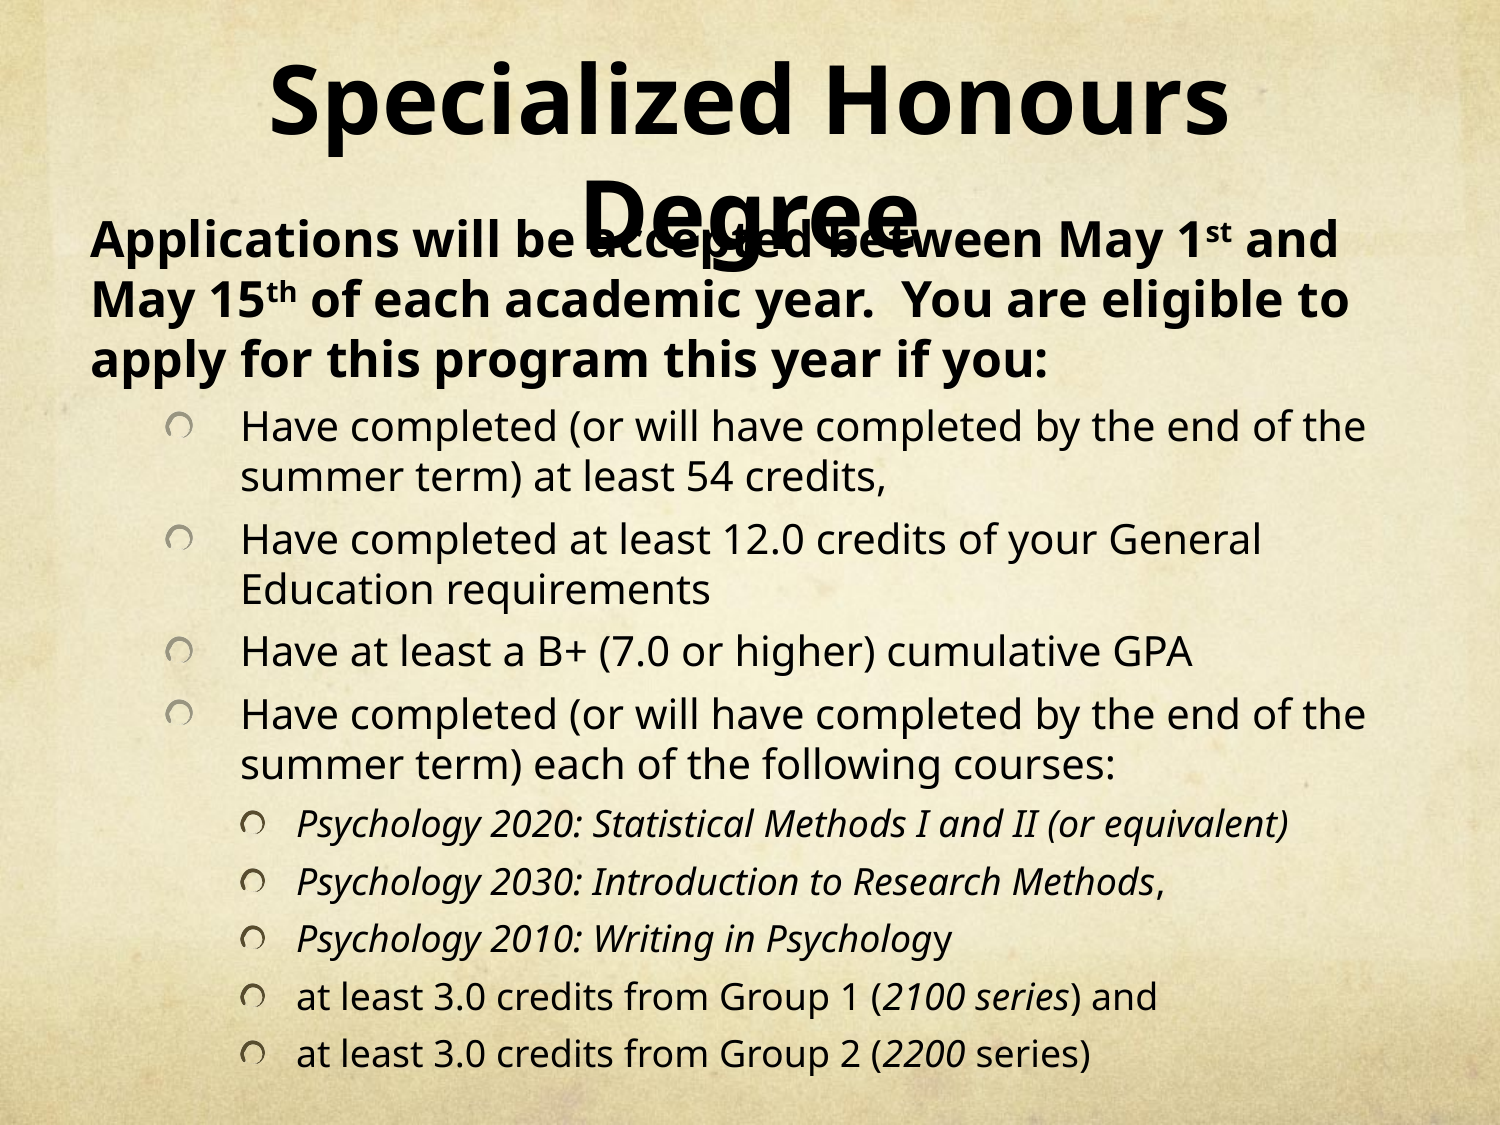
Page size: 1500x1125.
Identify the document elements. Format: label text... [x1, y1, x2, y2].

list Applications will be accepted between May 1st and May 15th of each academic year. You are eligible to apply for this program this year if you: Have completed (or will have completed by the end of the summer term) at least 54 credits, Have completed at least 12.0 credits of your General Education requirements Have at least a B+ (7.0 or higher) cumulative GPA Have completed (or will have completed by the end of the summer term) each of the following courses: Psychology 2020: Statistical Methods I and II (or equivalent) Psychology 2030: Introduction to Research Methods, Psychology 2010: Writing in Psychology at least 3.0 credits from Group 1 (2100 series) and at least 3.0 credits from Group 2 (2200 series) [75, 200, 1450, 1100]
title Specialized Honours Degree [150, 82, 1350, 200]
picture [0, 0, 1500, 1125]
